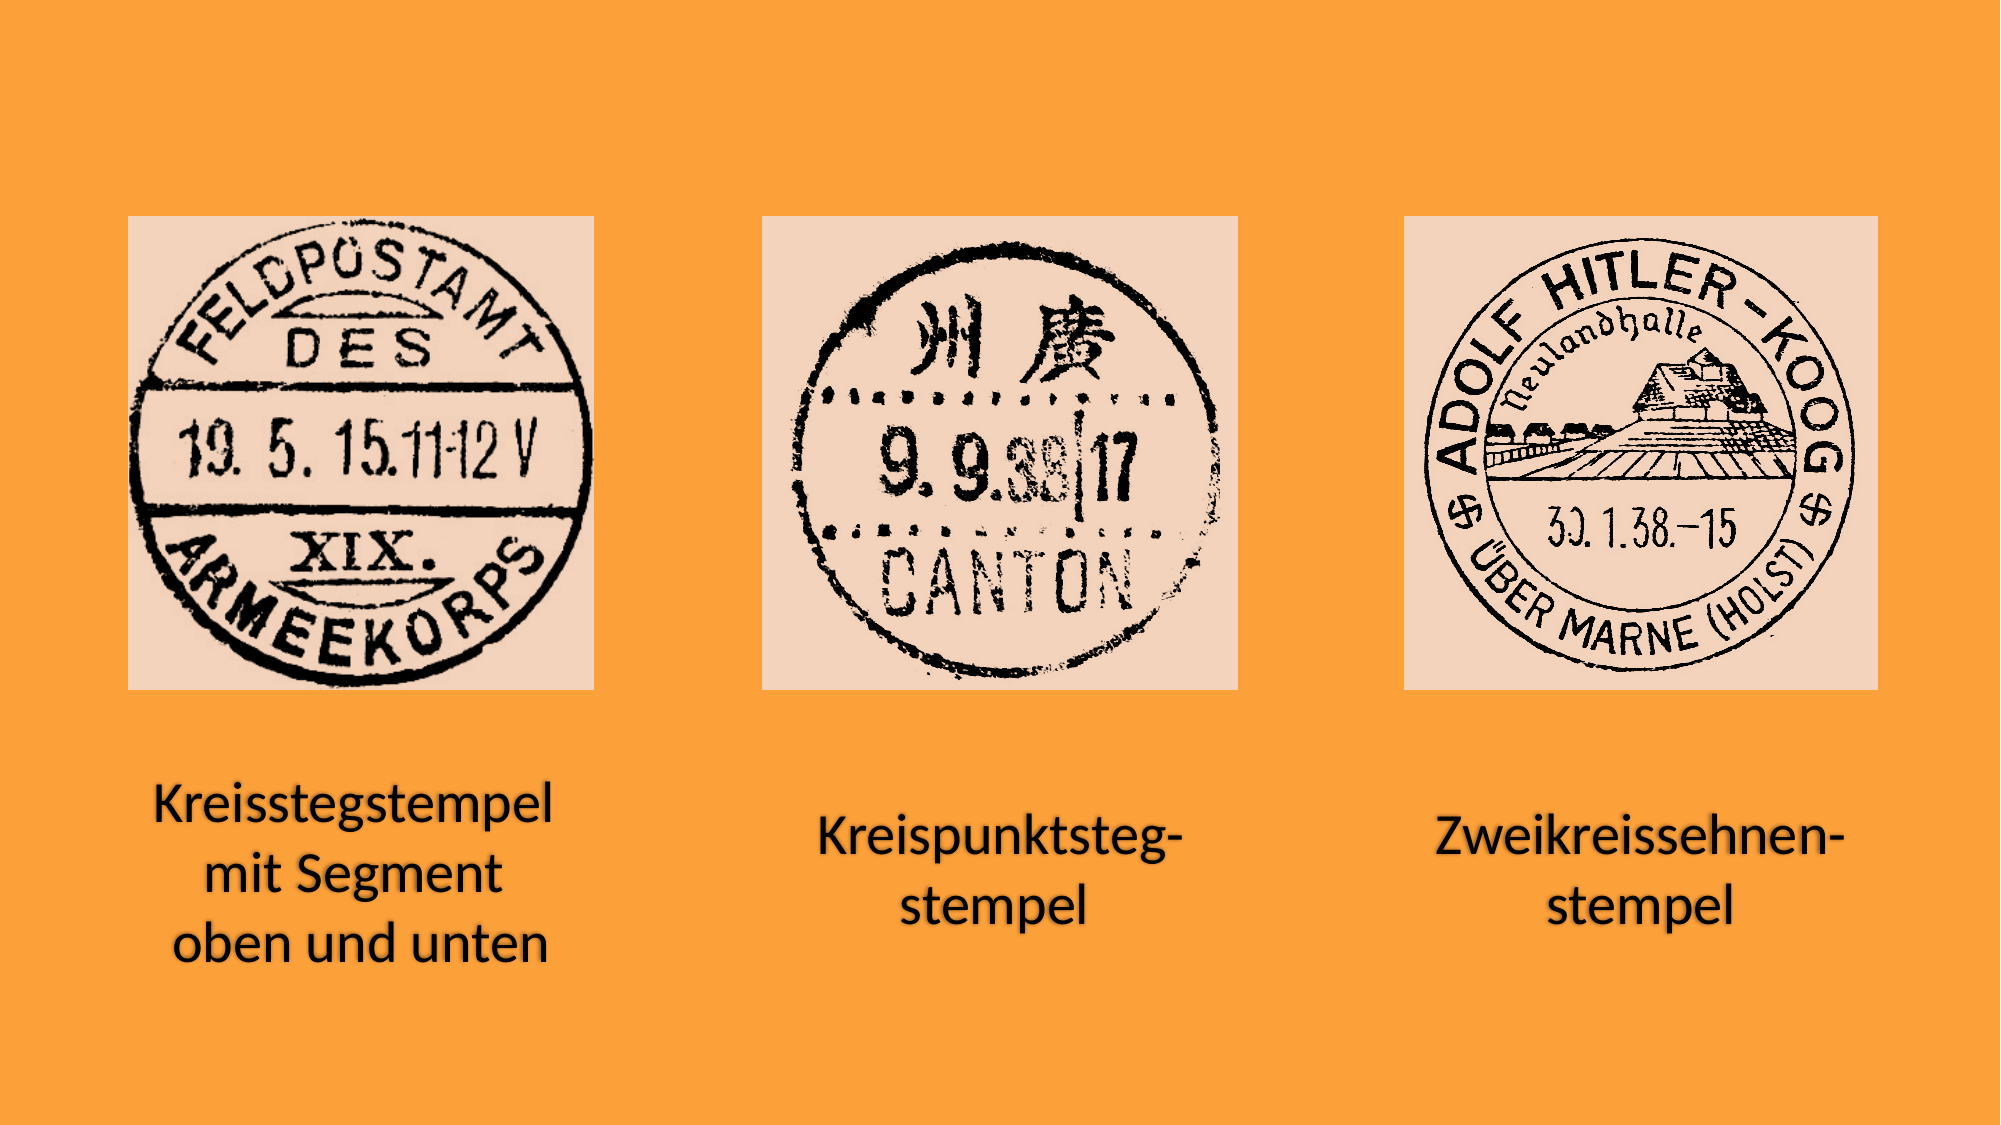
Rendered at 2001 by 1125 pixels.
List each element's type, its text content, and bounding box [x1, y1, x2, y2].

picture [762, 216, 1238, 690]
text_box Kreispunktsteg- stempel [694, 786, 1308, 944]
picture [1404, 216, 1878, 690]
picture [128, 216, 594, 690]
text_box Zweikreissehnen-stempel [1334, 786, 1948, 944]
title Kreisstegstempel mit Segment oben und unten [54, 762, 668, 982]
